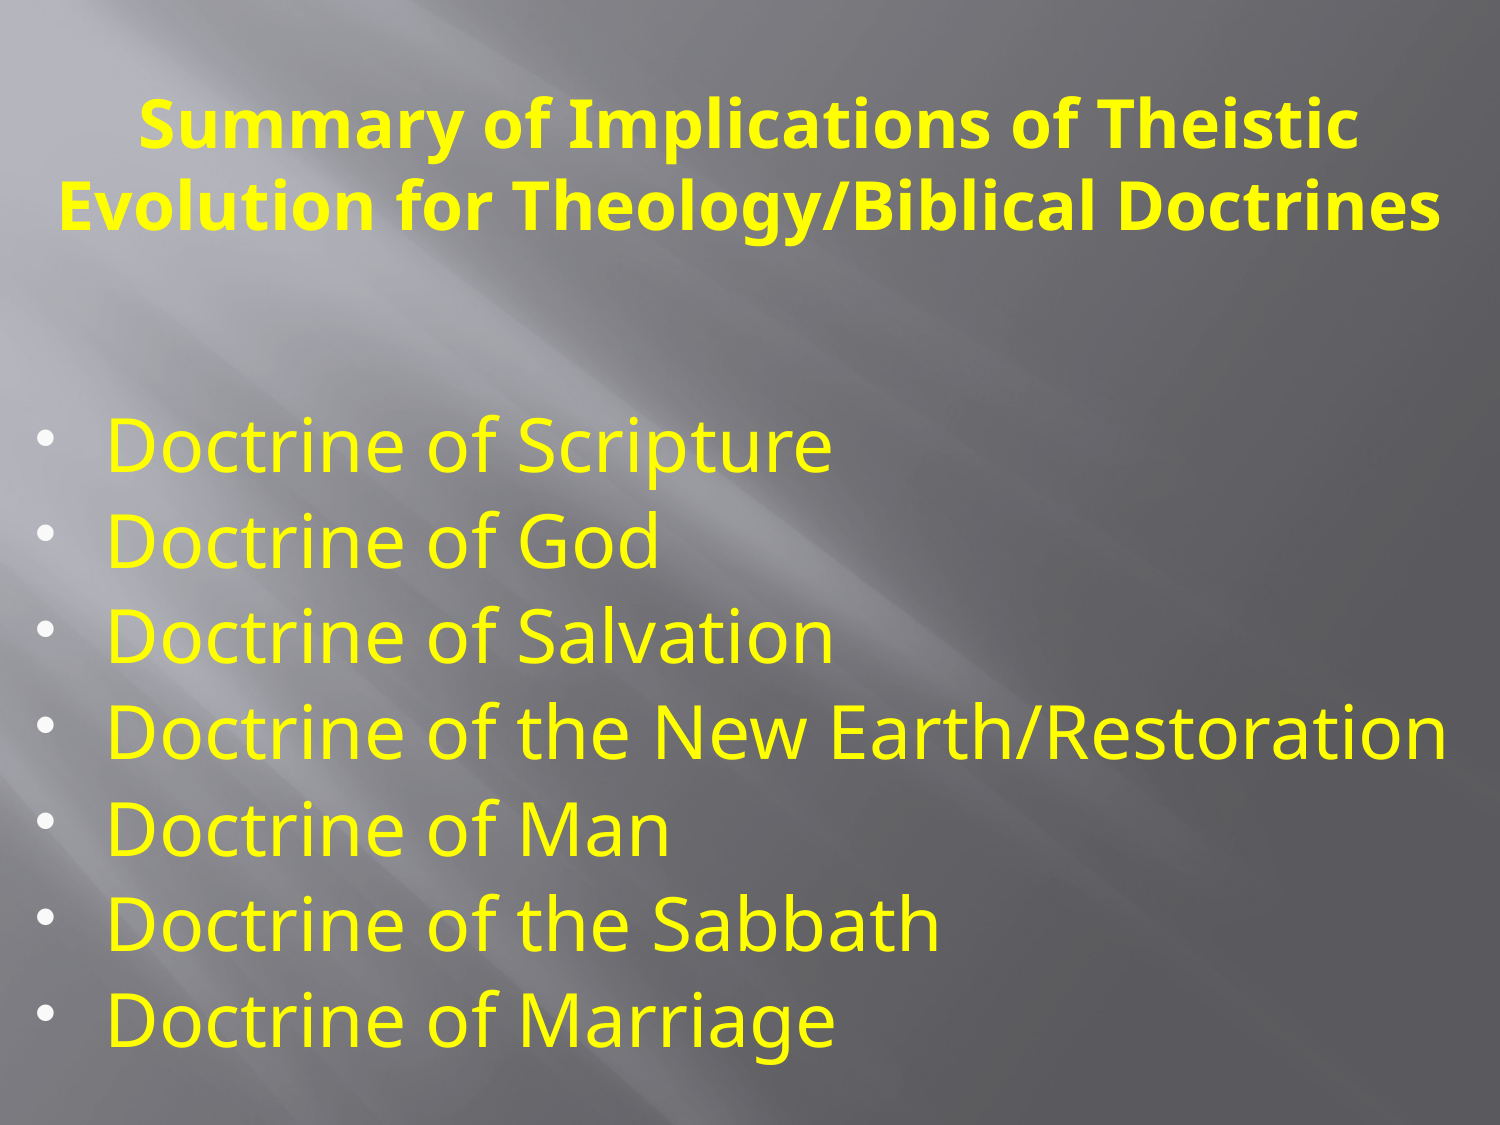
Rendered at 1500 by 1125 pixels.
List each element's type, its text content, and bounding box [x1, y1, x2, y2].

subtitle Doctrine of Scripture Doctrine of God Doctrine of Salvation Doctrine of the New Earth/Restoration Doctrine of Man Doctrine of the Sabbath Doctrine of Marriage [0, 399, 1500, 1125]
title Summary of Implications of Theistic Evolution for Theology/Biblical Doctrines [24, 37, 1475, 288]
